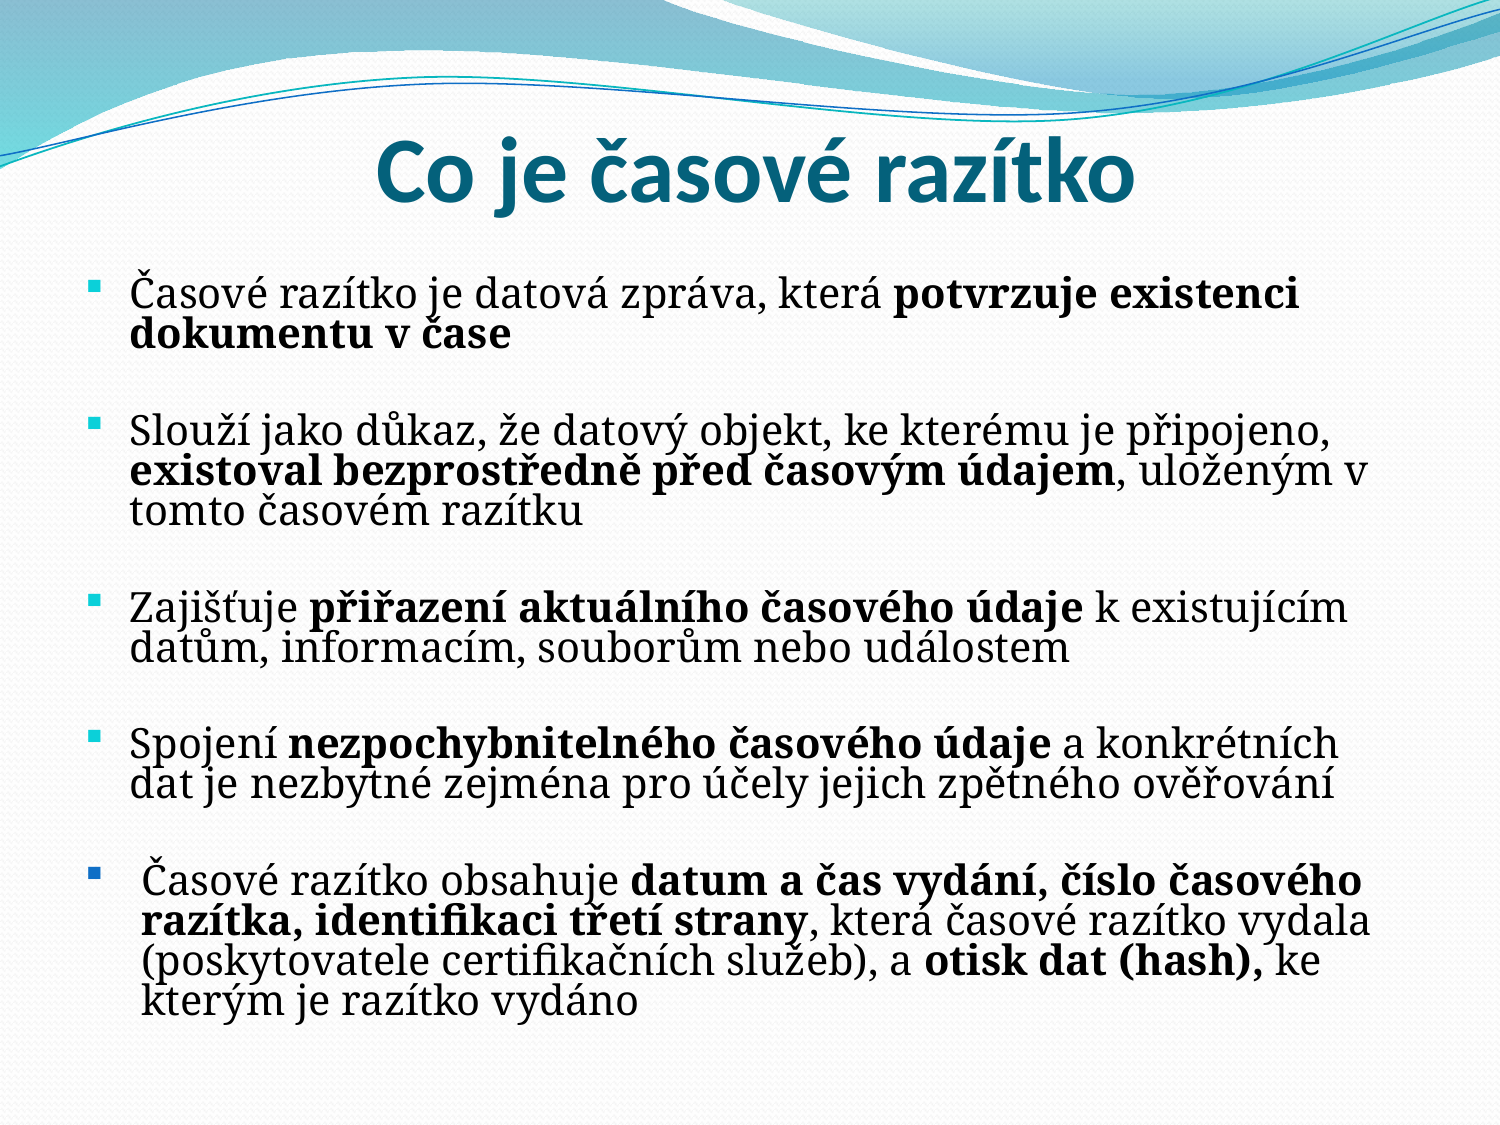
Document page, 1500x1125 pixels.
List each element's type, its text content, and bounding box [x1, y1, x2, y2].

title Co je časové razítko [82, 35, 1432, 223]
list Časové razítko je datová zpráva, která potvrzuje existenci dokumentu v čase Slouží jako důkaz, že datový objekt, ke kterému je připojeno, existoval bezprostředně před časovým údajem, uloženým v tomto časovém razítku Zajišťuje přiřazení aktuálního časového údaje k existujícím datům, informacím, souborům nebo událostem Spojení nezpochybnitelného časového údaje a konkrétních dat je nezbytné zejména pro účely jejich zpětného ověřování Časové razítko obsahuje datum a čas vydání, číslo časového razítka, identifikaci třetí strany, která časové razítko vydala (poskytovatele certifikačních služeb), a otisk dat (hash), ke kterým je razítko vydáno [70, 269, 1421, 1090]
